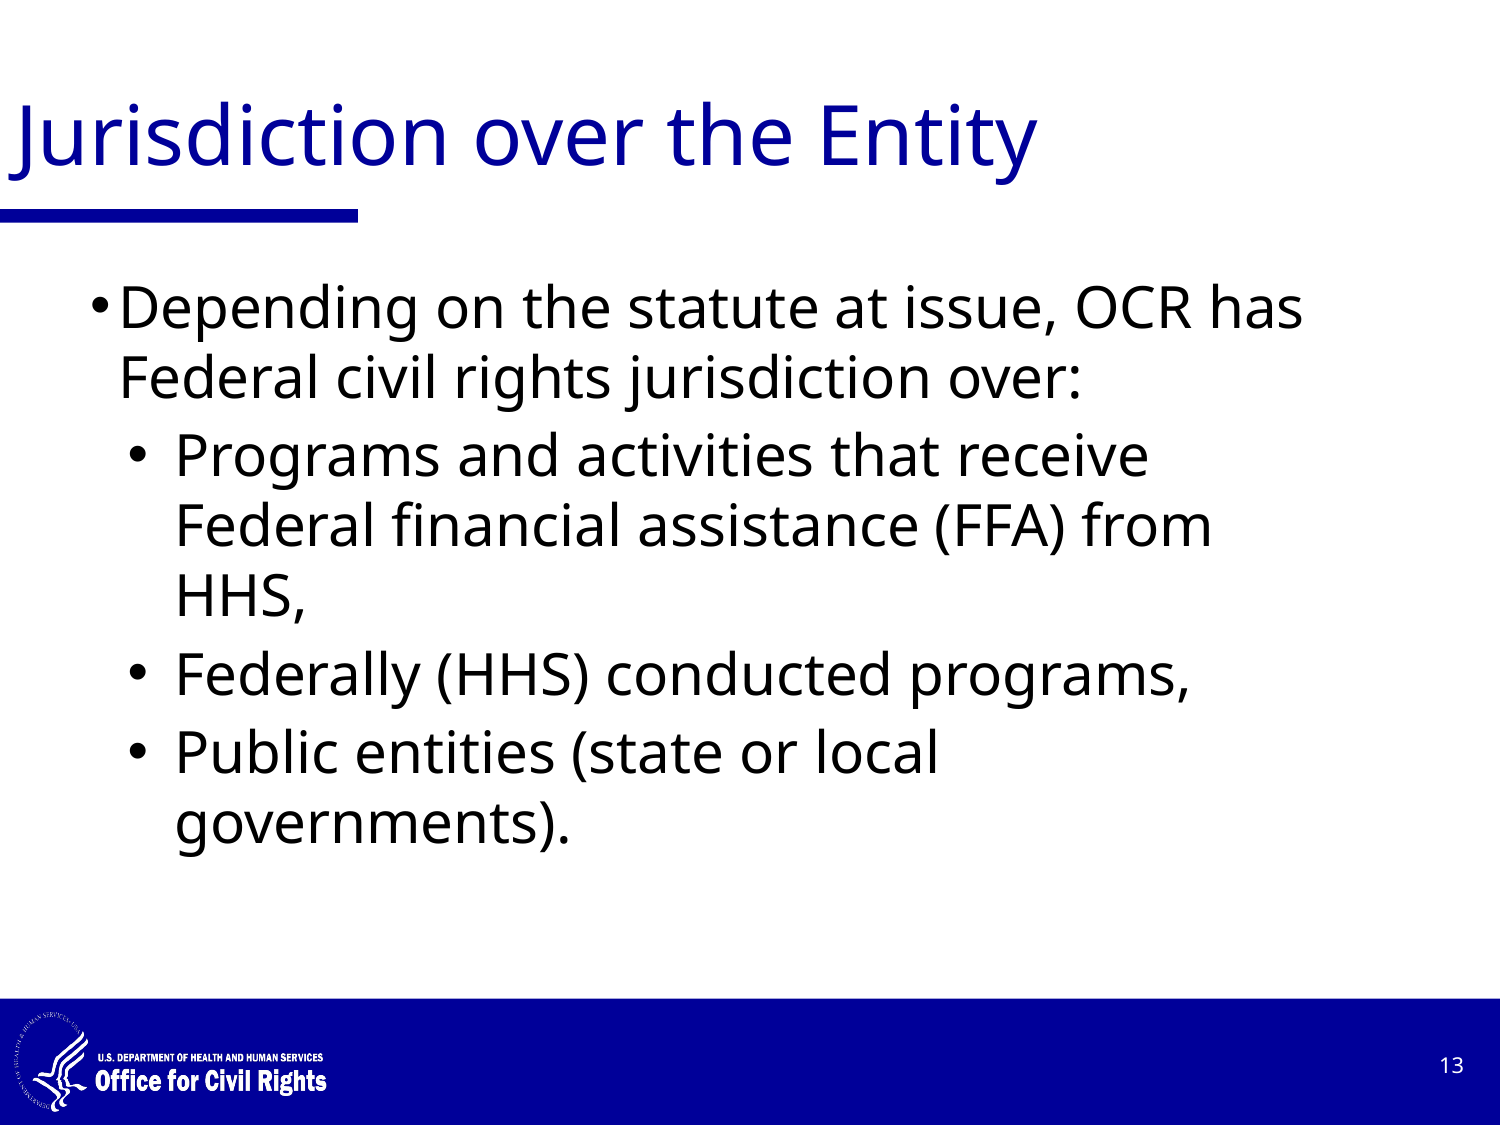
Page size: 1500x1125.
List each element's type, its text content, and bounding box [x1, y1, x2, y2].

picture [14, 1012, 327, 1112]
list Depending on the statute at issue, OCR has Federal civil rights jurisdiction over: Programs and activities that receive Federal financial assistance (FFA) from HHS, Federally (HHS) conducted programs, Public entities (state or local governments). [75, 262, 1357, 1043]
title Jurisdiction over the Entity [0, 75, 1313, 188]
